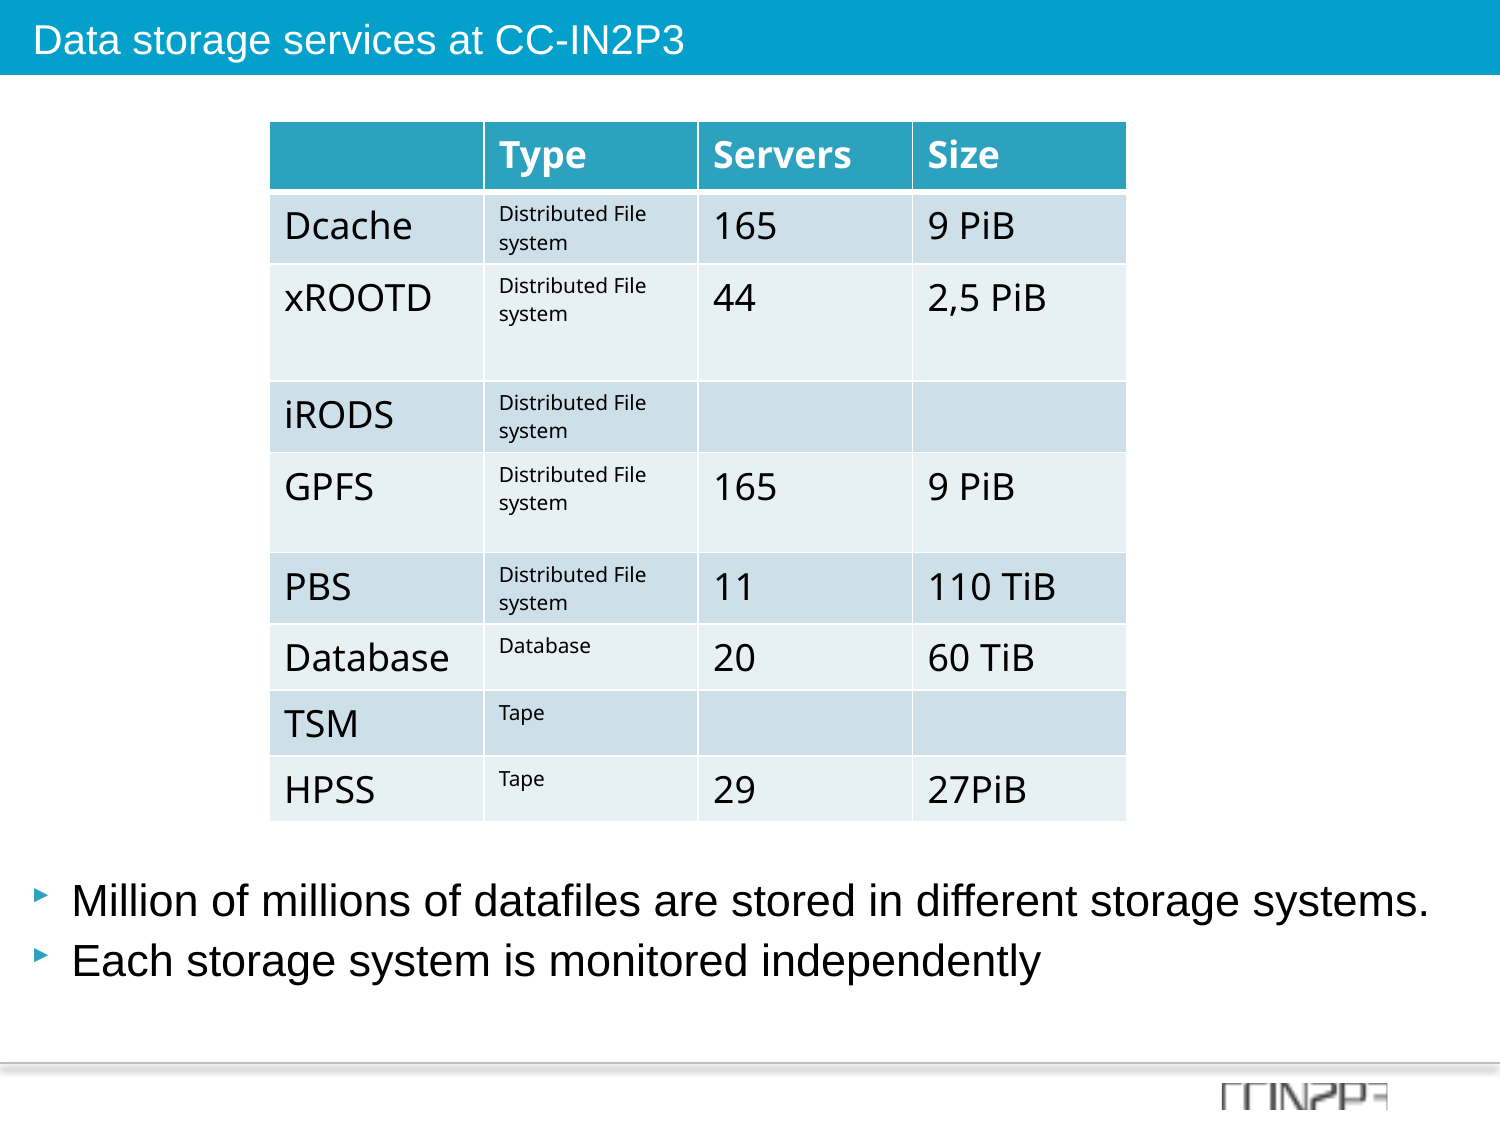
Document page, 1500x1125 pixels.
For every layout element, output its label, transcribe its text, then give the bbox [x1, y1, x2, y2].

table_cell 165 [699, 195, 912, 263]
table_cell 110 TiB [913, 553, 1126, 623]
table_cell iRODS [270, 382, 483, 452]
table_cell 44 [699, 265, 912, 380]
table_cell Database [485, 625, 697, 689]
table_header Size [913, 122, 1126, 189]
list Data storage services at CC-IN2P3 [0, 0, 1500, 75]
table_cell TSM [270, 691, 483, 755]
table_cell 20 [699, 625, 912, 689]
list Million of millions of datafiles are stored in different storage systems. Each storage system is monitored independently [0, 863, 1500, 1030]
table_header Servers [699, 122, 912, 189]
table_cell Tape [485, 691, 697, 755]
table_cell 165 [699, 453, 912, 552]
table_cell Distributed File system [485, 382, 697, 452]
table_cell 9 PiB [913, 453, 1126, 552]
table_cell Distributed File system [485, 195, 697, 263]
table_cell 2,5 PiB [913, 265, 1126, 380]
table_cell HPSS [270, 757, 483, 821]
table_cell 60 TiB [913, 625, 1126, 689]
table_cell GPFS [270, 453, 483, 552]
table_cell xROOTD [270, 265, 483, 380]
table_cell [913, 382, 1126, 452]
table_cell Tape [485, 757, 697, 821]
table_cell Distributed File system [485, 453, 697, 552]
table_cell Distributed File system [485, 265, 697, 380]
table_cell PBS [270, 553, 483, 623]
table_cell 11 [699, 553, 912, 623]
table_cell 29 [699, 757, 912, 821]
table_cell Distributed File system [485, 553, 697, 623]
table_cell Dcache [270, 195, 483, 263]
table_cell 27PiB [913, 757, 1126, 821]
table_cell 9 PiB [913, 195, 1126, 263]
table_header [270, 122, 483, 189]
table_header Type [485, 122, 697, 189]
table_cell [699, 382, 912, 452]
table_cell [699, 691, 912, 755]
table_cell Database [270, 625, 483, 689]
table_cell [913, 691, 1126, 755]
